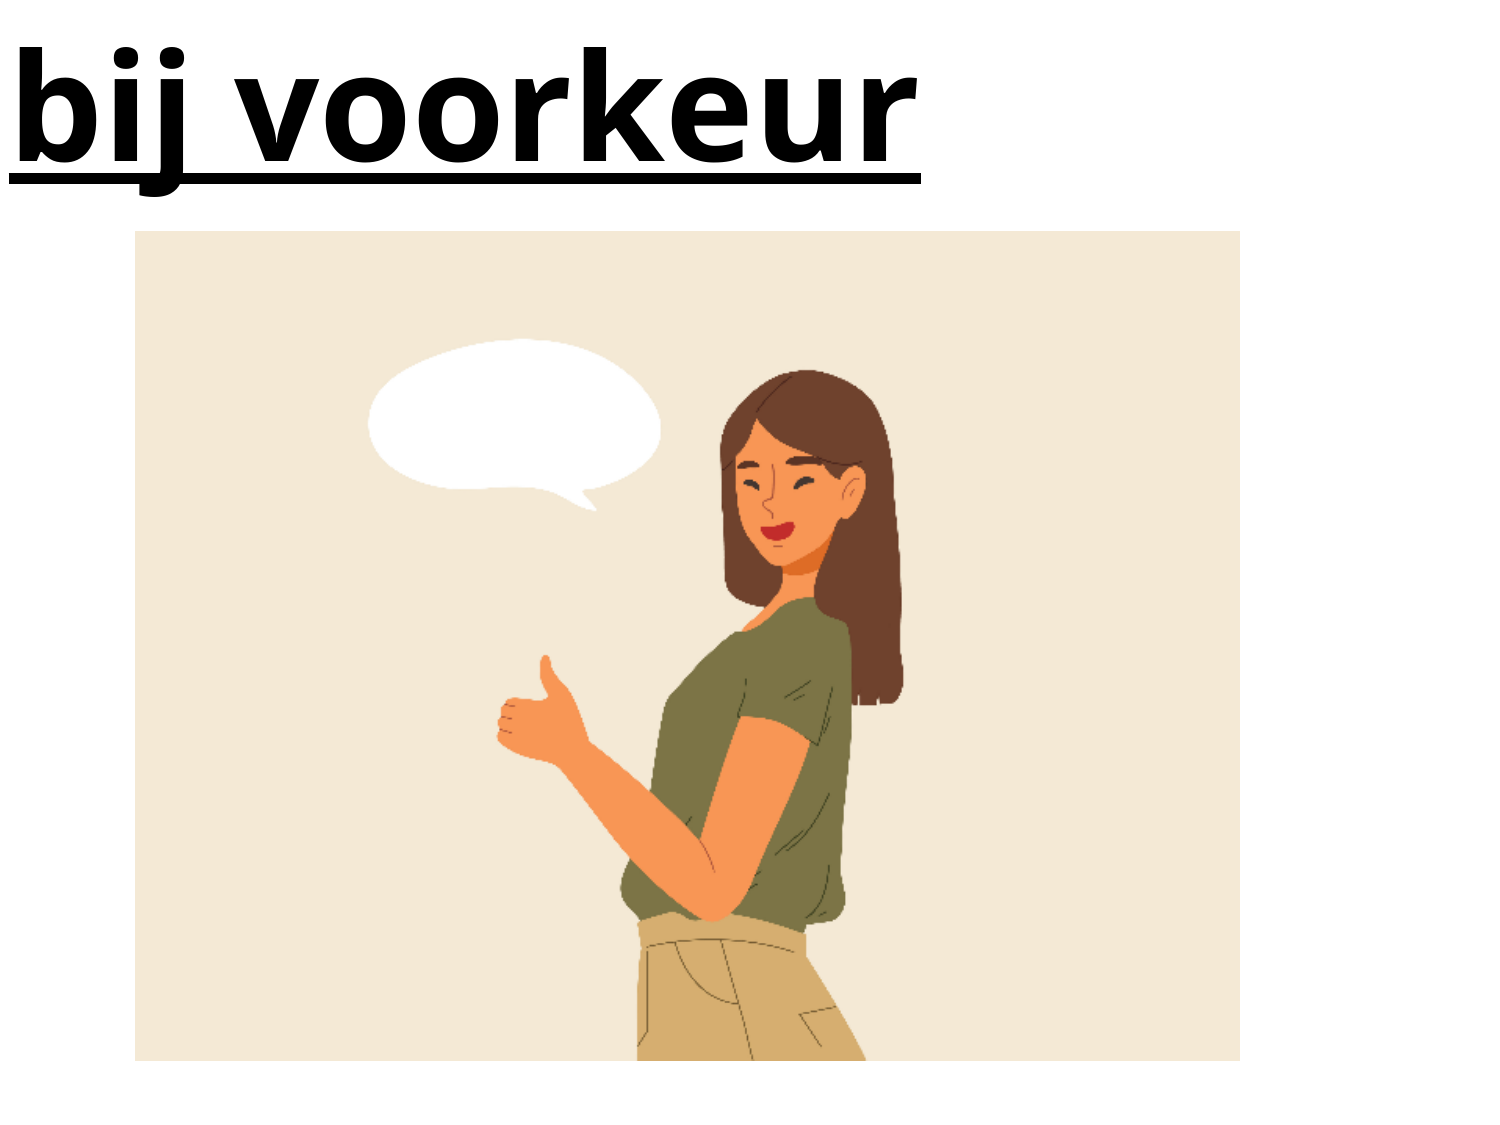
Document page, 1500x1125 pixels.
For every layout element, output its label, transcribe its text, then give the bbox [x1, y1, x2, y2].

text_box bij voorkeur [0, 4, 1500, 199]
picture [135, 231, 1240, 1061]
